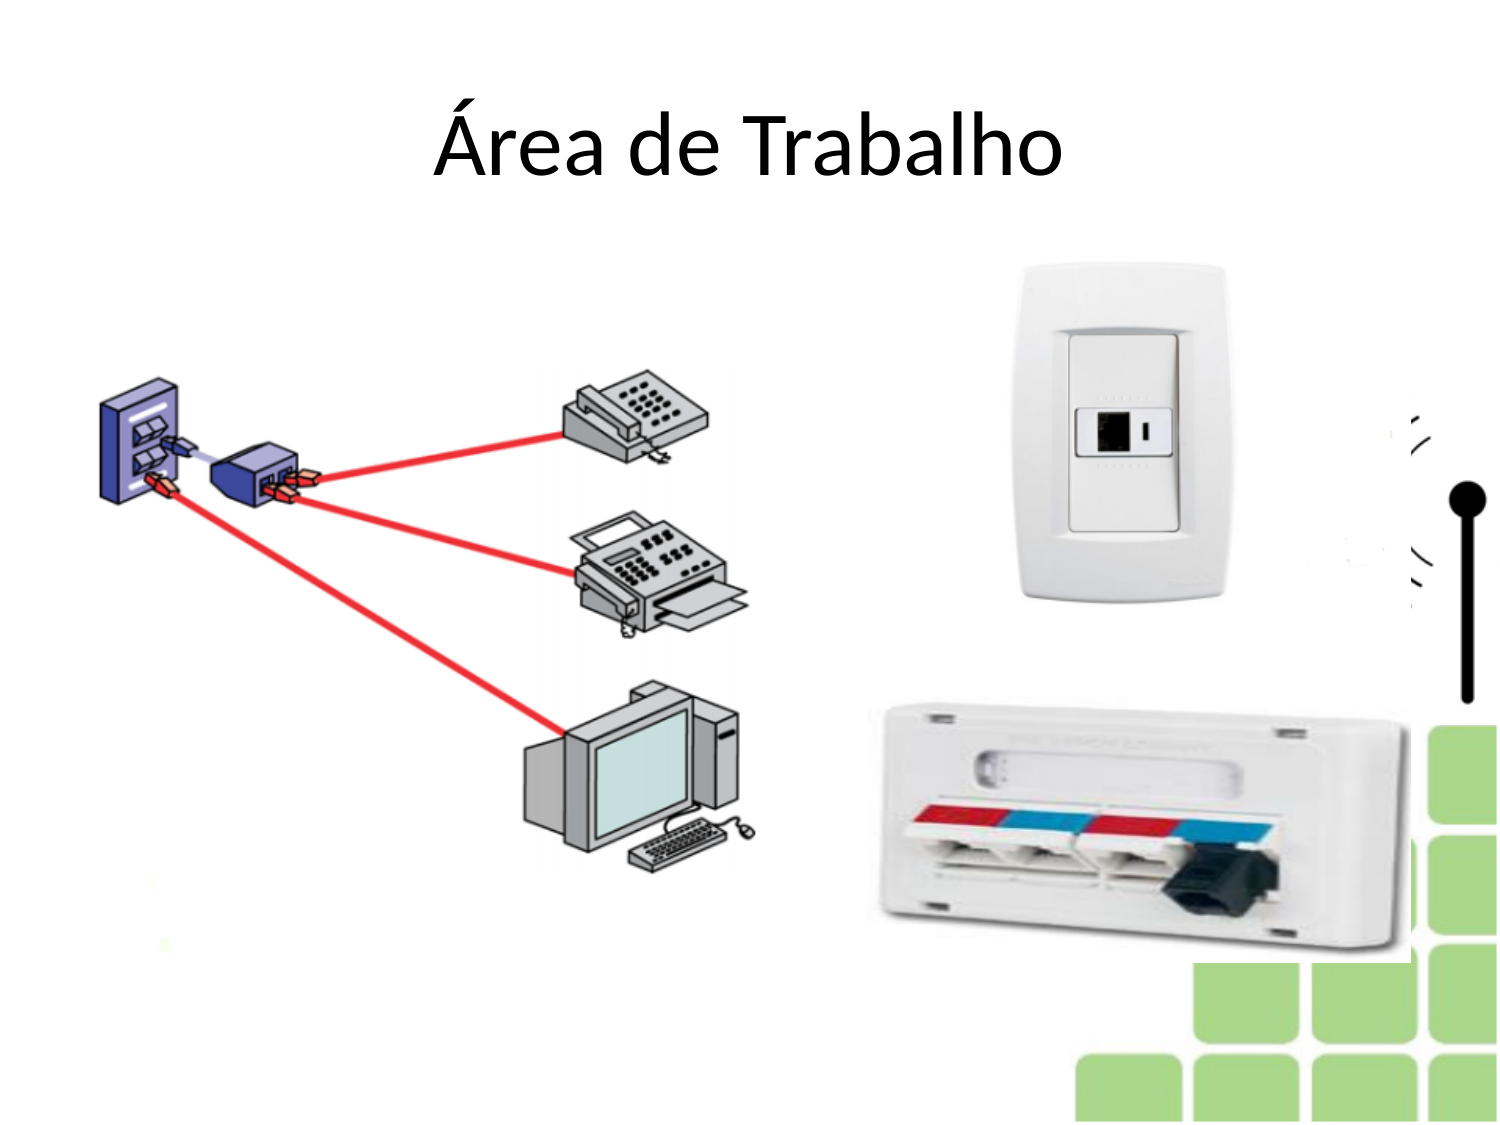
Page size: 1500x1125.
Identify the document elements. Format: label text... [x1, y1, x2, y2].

title Área de Trabalho [75, 45, 1425, 233]
picture [89, 262, 1500, 1125]
